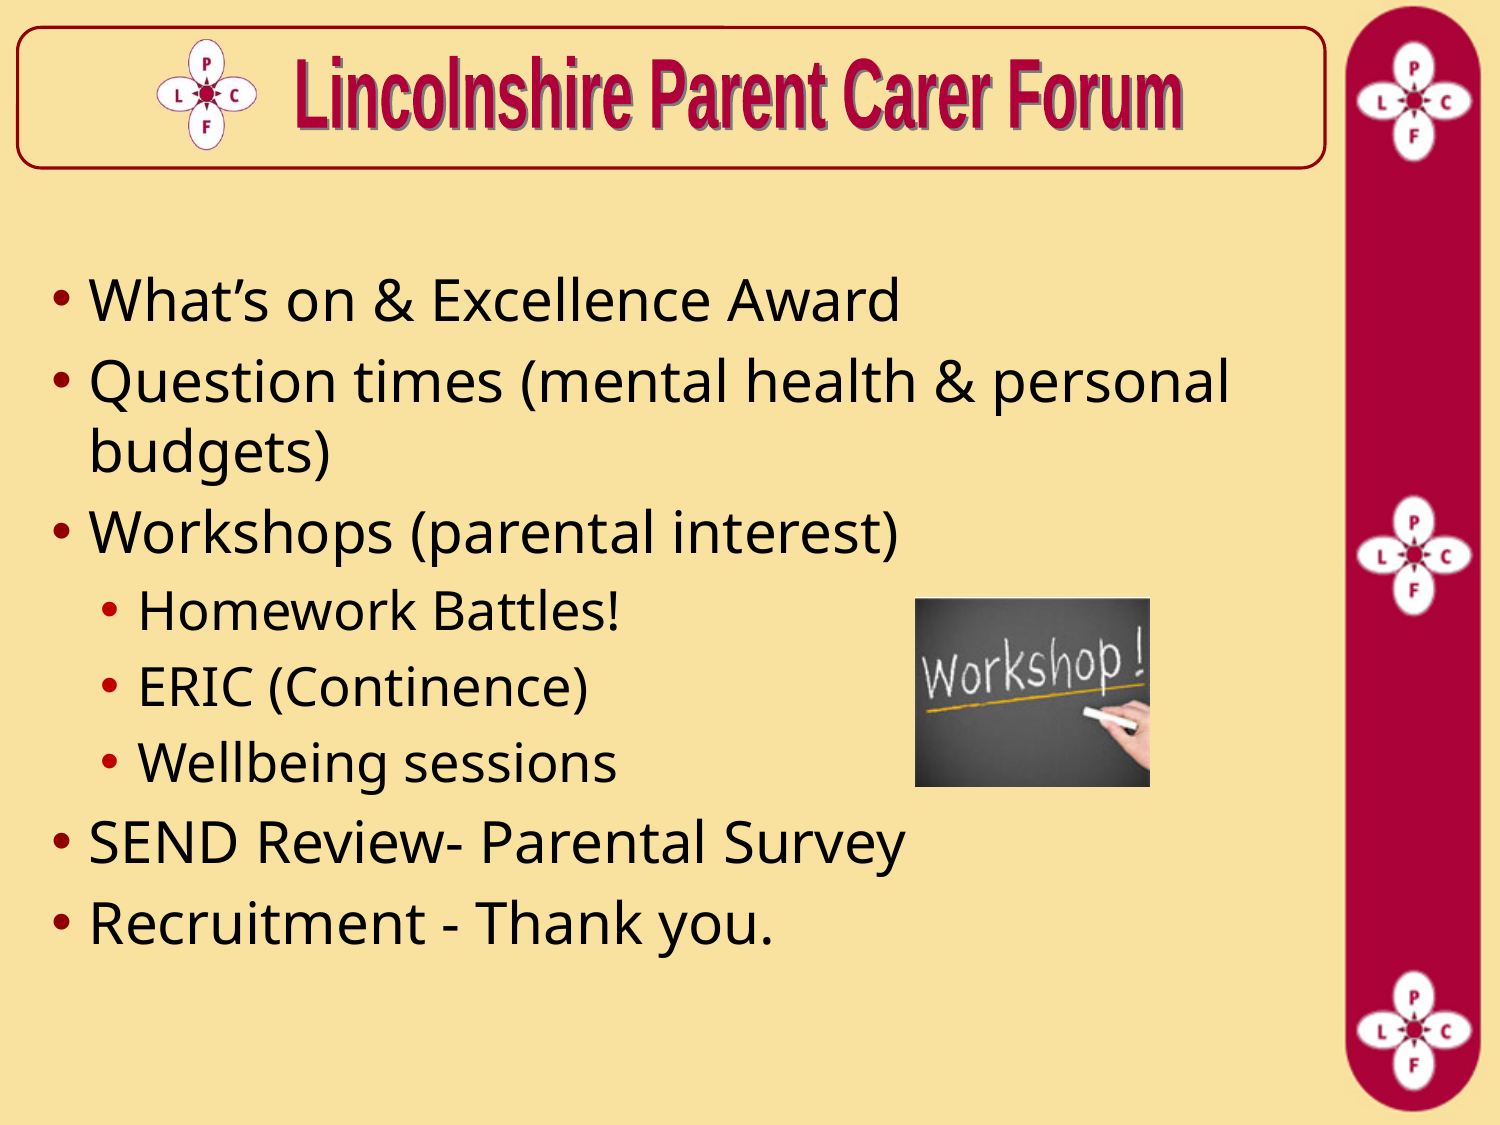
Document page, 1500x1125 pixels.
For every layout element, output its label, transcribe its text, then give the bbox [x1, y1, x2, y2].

list What’s on & Excellence Award Question times (mental health & personal budgets) Workshops (parental interest) Homework Battles! ERIC (Continence) Wellbeing sessions SEND Review- Parental Survey Recruitment - Thank you. [17, 255, 1268, 988]
picture [0, 0, 1500, 1125]
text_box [17, 26, 1326, 169]
